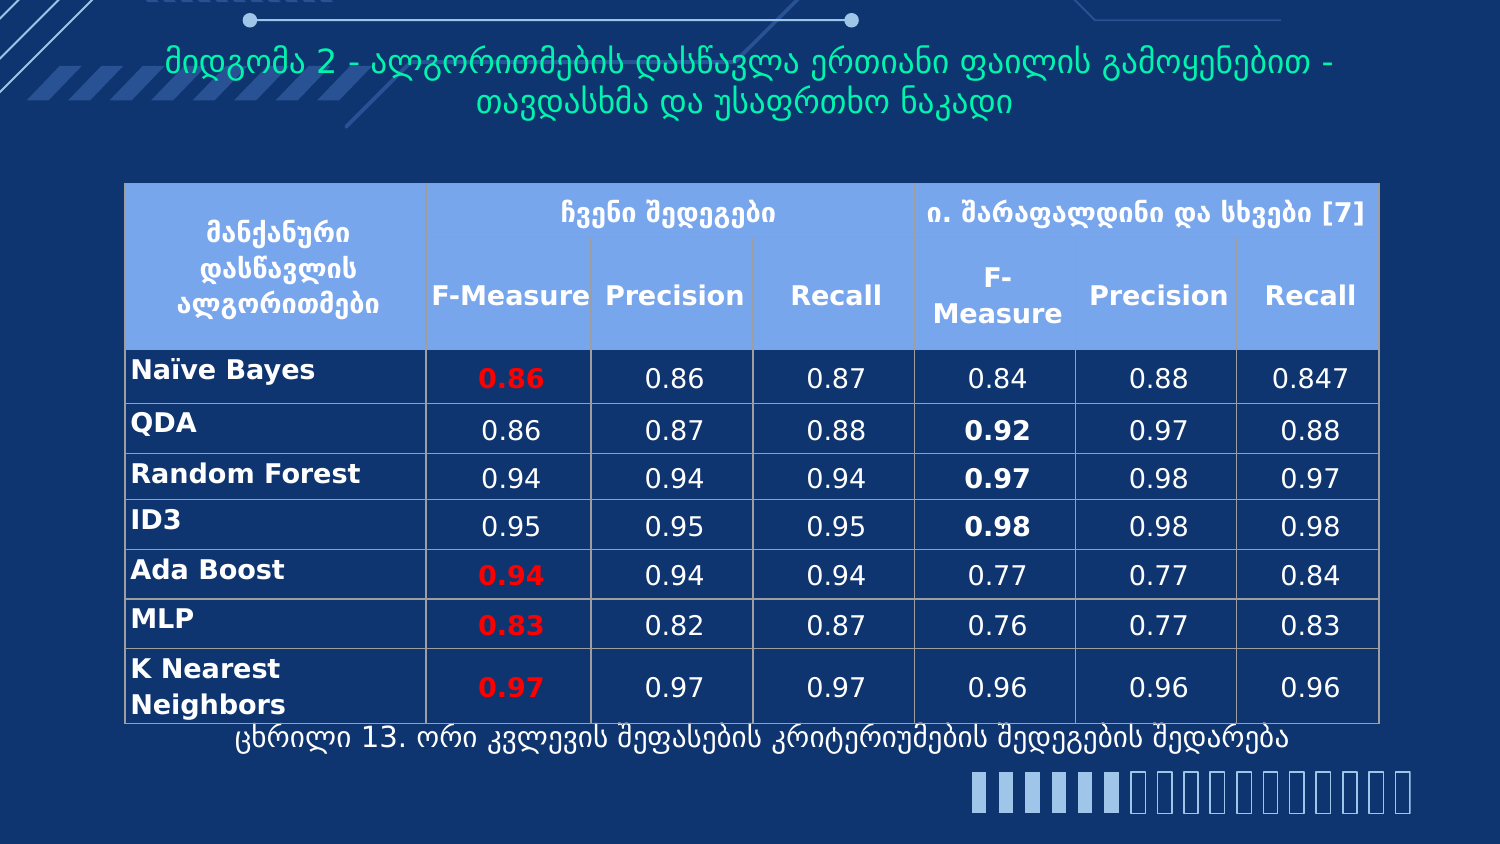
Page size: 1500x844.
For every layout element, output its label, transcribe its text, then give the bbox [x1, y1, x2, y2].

table_cell 0.88 [754, 404, 914, 453]
table_cell 0.76 [915, 600, 1075, 648]
table_cell 0.97 [427, 649, 590, 723]
table_cell 0.98 [1076, 500, 1236, 549]
table_header ი. შარაფალდინი და სხვები [7] [915, 184, 1378, 237]
table_cell 0.97 [1237, 454, 1378, 499]
table_cell 0.96 [1076, 649, 1236, 723]
table_cell Precision [1076, 238, 1236, 349]
table_cell ID3 [126, 500, 425, 549]
table_cell Ada Boost [126, 550, 425, 598]
table_cell 0.98 [1076, 454, 1236, 499]
table_cell 0.847 [1237, 350, 1378, 403]
table_cell 0.97 [754, 649, 914, 723]
table_cell 0.87 [754, 350, 914, 403]
table_cell Precision [592, 238, 752, 349]
table_cell Recall [1237, 238, 1378, 349]
table_cell 0.84 [915, 350, 1075, 403]
table_cell K Nearest Neighbors [126, 649, 425, 723]
table_cell 0.92 [915, 404, 1075, 453]
table_cell 0.94 [592, 454, 752, 499]
table_cell 0.77 [1076, 550, 1236, 598]
table_header ჩვენი შედეგები [427, 184, 914, 237]
table_cell 0.82 [592, 600, 752, 648]
table_cell 0.87 [754, 600, 914, 648]
table_cell 0.87 [592, 404, 752, 453]
table_cell 0.96 [915, 649, 1075, 723]
table_cell F-Measure [427, 238, 590, 349]
table_cell 0.94 [427, 454, 590, 499]
table_cell 0.96 [1237, 649, 1378, 723]
table_cell QDA [126, 404, 425, 453]
table_cell 0.94 [754, 454, 914, 499]
table_cell 0.86 [427, 350, 590, 403]
table_cell 0.77 [1076, 600, 1236, 648]
table_cell 0.88 [1076, 350, 1236, 403]
table_cell 0.84 [1237, 550, 1378, 598]
table_cell 0.95 [592, 500, 752, 549]
table_cell 0.97 [1076, 404, 1236, 453]
table_cell 0.77 [915, 550, 1075, 598]
table_cell F-Measure [915, 238, 1075, 349]
table_cell 0.98 [915, 500, 1075, 549]
table_cell 0.86 [592, 350, 752, 403]
table_cell 0.97 [915, 454, 1075, 499]
text_box ცხრილი 13. ორი კვლევის შეფასების კრიტერიუმების შედეგების შედარება [124, 706, 1410, 762]
table_cell 0.86 [427, 404, 590, 453]
title მიდგომა 2 - ალგორითმების დასწავლა ერთიანი ფაილის გამოყენებით - თავდასხმა და უსაფრთხო ნაკადი [90, 40, 1410, 138]
table_cell Random Forest [126, 454, 425, 499]
table_cell 0.95 [427, 500, 590, 549]
table_cell 0.95 [754, 500, 914, 549]
table_header მანქანური დასწავლის ალგორითმები [126, 184, 425, 349]
table_cell 0.88 [1237, 404, 1378, 453]
table_cell 0.94 [592, 550, 752, 598]
table_cell MLP [126, 600, 425, 648]
table_cell 0.94 [427, 550, 590, 598]
table_cell Naïve Bayes [126, 350, 425, 403]
table_cell 0.94 [754, 550, 914, 598]
table_cell 0.83 [427, 600, 590, 648]
table_cell 0.83 [1237, 600, 1378, 648]
table_cell 0.98 [1237, 500, 1378, 549]
table_cell Recall [754, 238, 914, 349]
table_cell 0.97 [592, 649, 752, 723]
